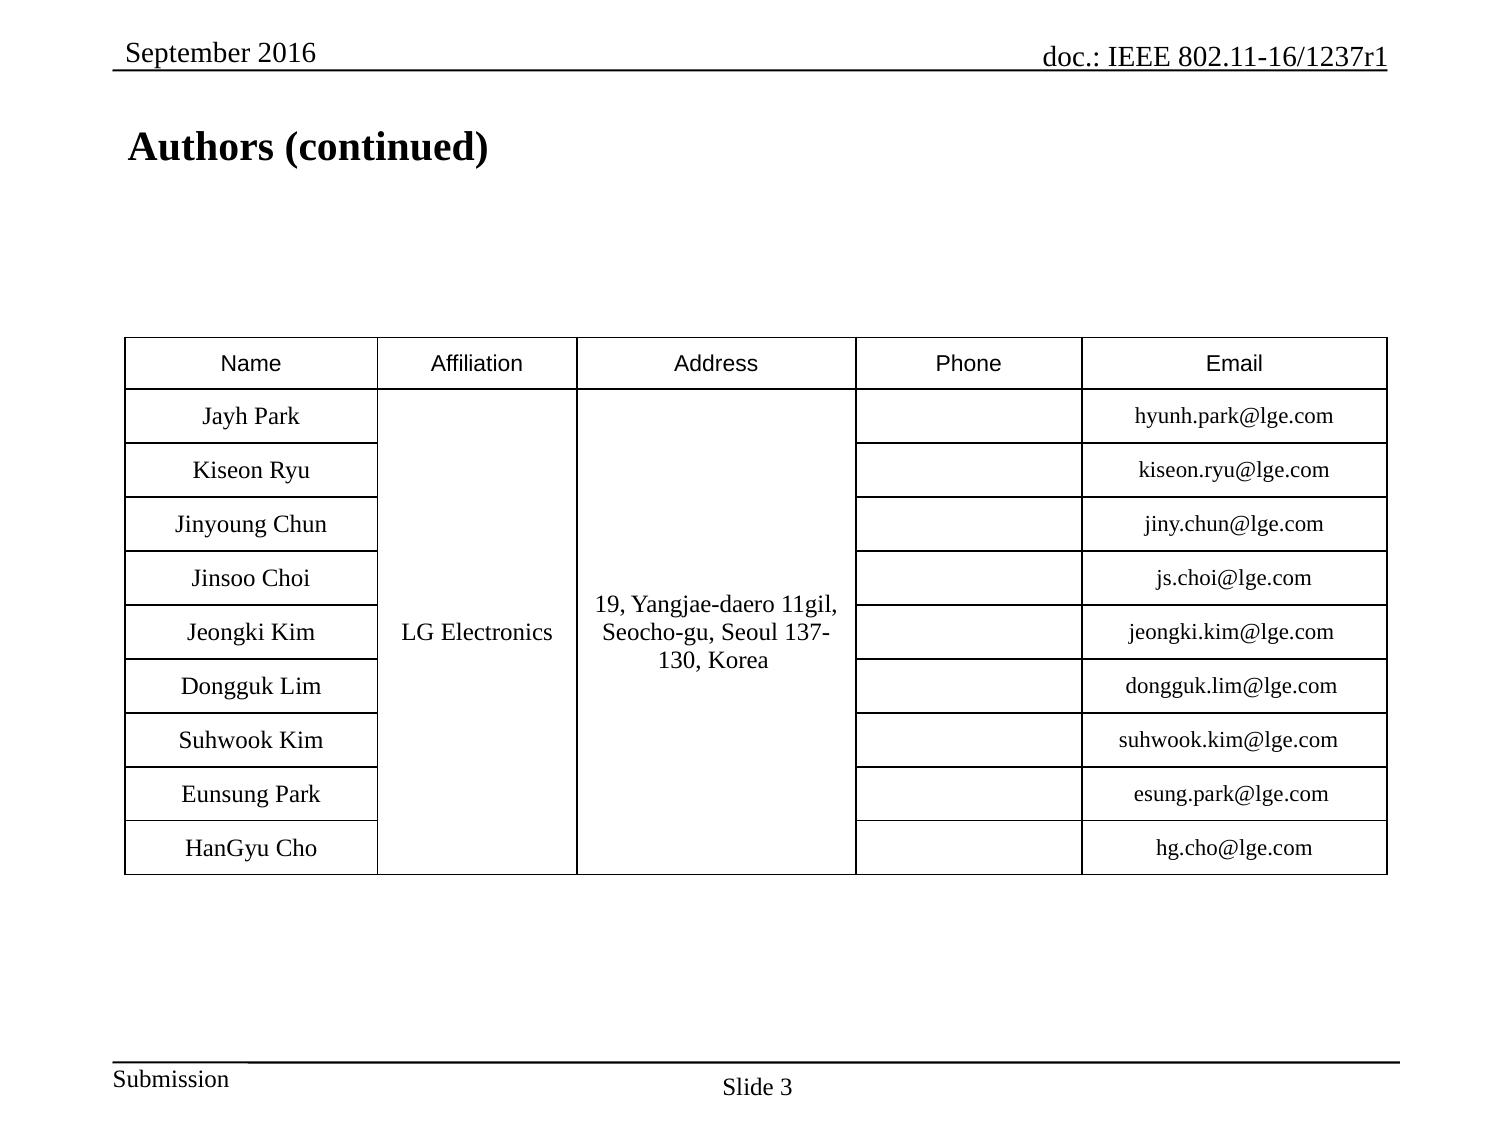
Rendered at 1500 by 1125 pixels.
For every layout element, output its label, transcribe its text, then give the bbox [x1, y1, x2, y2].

table_cell [857, 821, 1081, 874]
table_cell Jinsoo Choi [126, 552, 377, 604]
table_cell Eunsung Park [126, 768, 377, 820]
table_cell jeongki.kim@lge.com [1083, 606, 1386, 658]
table_header Email [1083, 338, 1386, 388]
table_cell Kiseon Ryu [126, 444, 377, 496]
table_cell esung.park@lge.com [1083, 768, 1386, 820]
table_header Phone [857, 338, 1081, 388]
table_cell [857, 444, 1081, 496]
table_cell HanGyu Cho [126, 821, 377, 874]
table_cell [857, 606, 1081, 658]
table_header Name [126, 338, 377, 388]
slide_number Slide 3 [714, 1070, 801, 1100]
table_cell js.choi@lge.com [1083, 552, 1386, 604]
table_cell jiny.chun@lge.com [1083, 498, 1386, 550]
table_cell Jeongki Kim [126, 606, 377, 658]
table_cell [857, 660, 1081, 712]
table_cell LG Electronics [378, 390, 576, 874]
table_cell dongguk.lim@lge.com [1083, 660, 1386, 712]
table_cell 19, Yangjae-daero 11gil, Seocho-gu, Seoul 137-130, Korea [578, 390, 855, 874]
table_header Address [578, 338, 855, 388]
table_cell kiseon.ryu@lge.com [1083, 444, 1386, 496]
table_cell Dongguk Lim [126, 660, 377, 712]
table_cell suhwook.kim@lge.com [1083, 714, 1386, 766]
table_cell [857, 390, 1081, 442]
table_cell hg.cho@lge.com [1083, 821, 1386, 874]
table_header Affiliation [378, 338, 576, 388]
table_cell [857, 768, 1081, 820]
title Authors (continued) [112, 124, 1388, 163]
table_cell [857, 552, 1081, 604]
table_cell [857, 714, 1081, 766]
table_cell Jayh Park [126, 390, 377, 442]
table_cell Jinyoung Chun [126, 498, 377, 550]
table_cell Suhwook Kim [126, 714, 377, 766]
table_cell [857, 498, 1081, 550]
table_cell hyunh.park@lge.com [1083, 390, 1386, 442]
